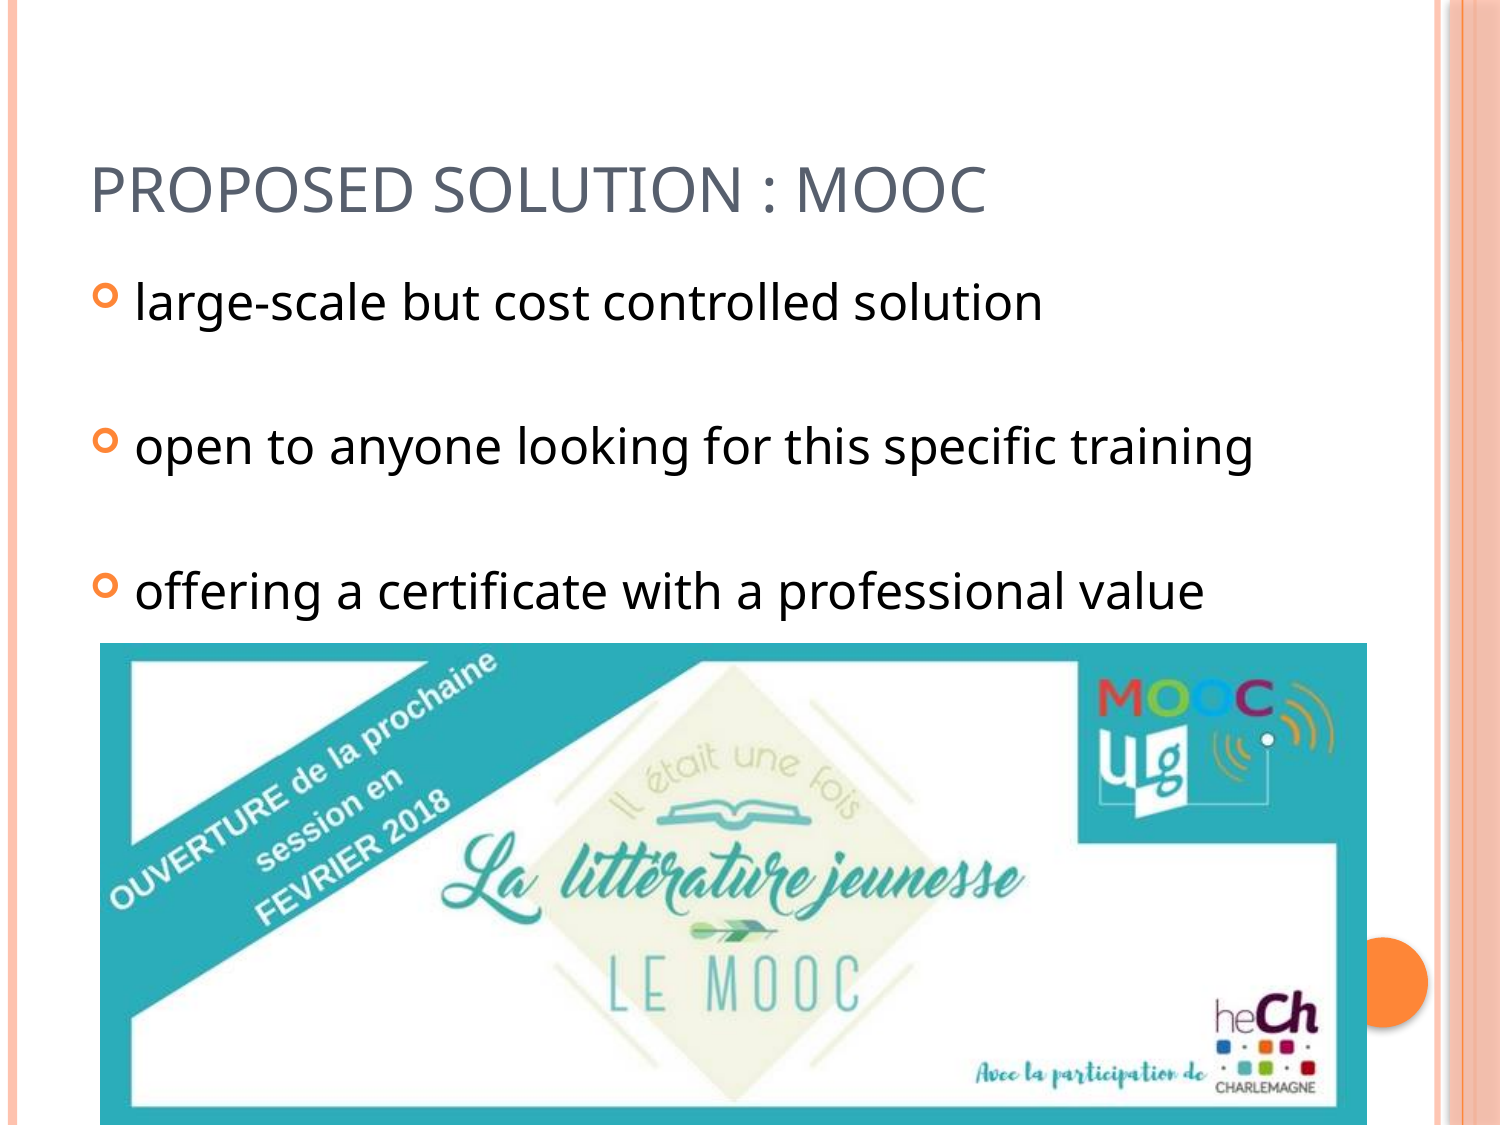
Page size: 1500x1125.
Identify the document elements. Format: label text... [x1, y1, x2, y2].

picture [99, 642, 1368, 1125]
title Proposed Solution : MOOC [75, 45, 1300, 233]
list large-scale but cost controlled solution open to anyone looking for this specific training offering a certificate with a professional value [75, 262, 1300, 1062]
